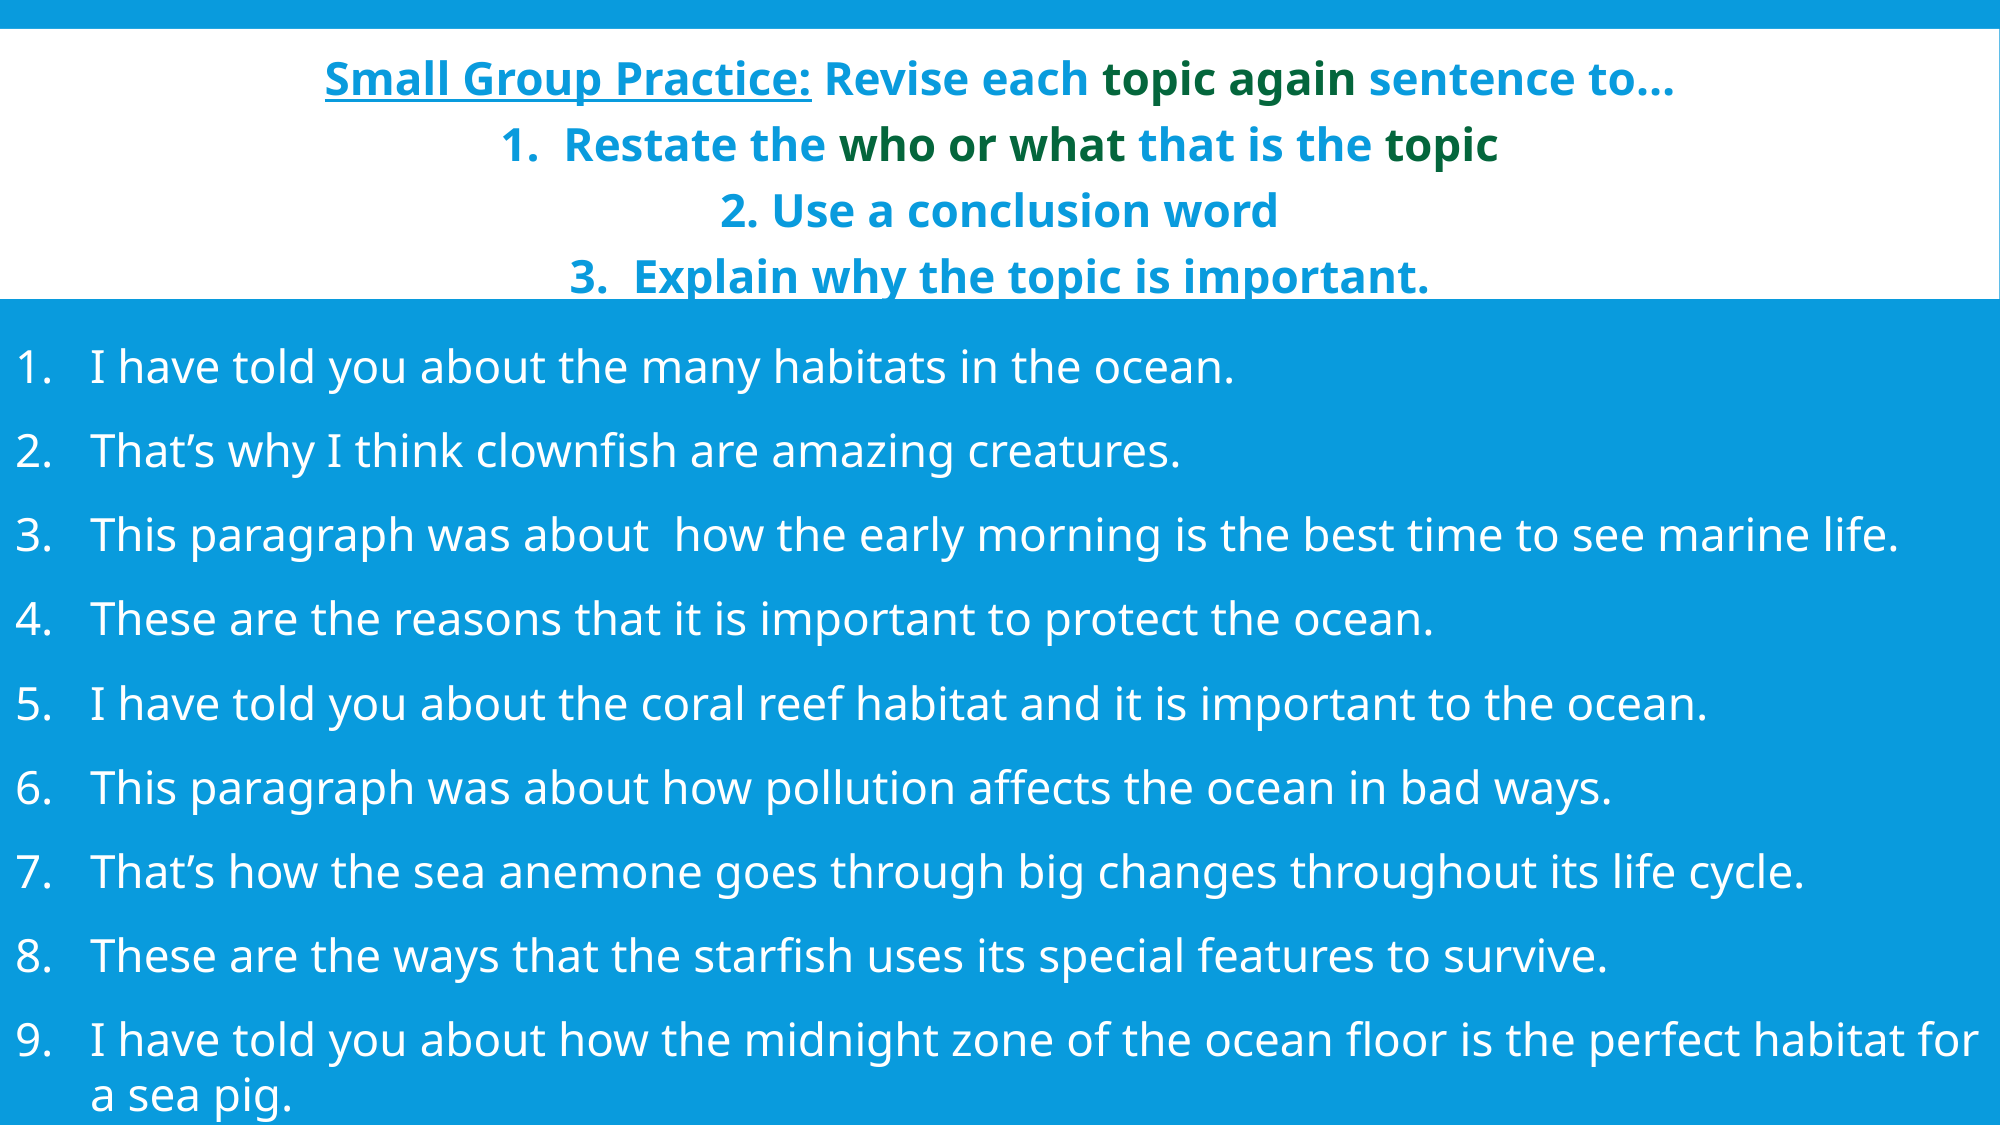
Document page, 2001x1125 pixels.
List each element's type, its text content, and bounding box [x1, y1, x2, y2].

title Small Group Practice: Revise each topic again sentence to… 1. Restate the who or what that is the topic 2. Use a conclusion word 3. Explain why the topic is important. [197, 46, 1803, 295]
list I have told you about the many habitats in the ocean. That’s why I think clownfish are amazing creatures. This paragraph was about how the early morning is the best time to see marine life. These are the reasons that it is important to protect the ocean. I have told you about the coral reef habitat and it is important to the ocean. This paragraph was about how pollution affects the ocean in bad ways. That’s how the sea anemone goes through big changes throughout its life cycle. These are the ways that the starfish uses its special features to survive. I have told you about how the midnight zone of the ocean floor is the perfect habitat for a sea pig. [0, 329, 2000, 1125]
